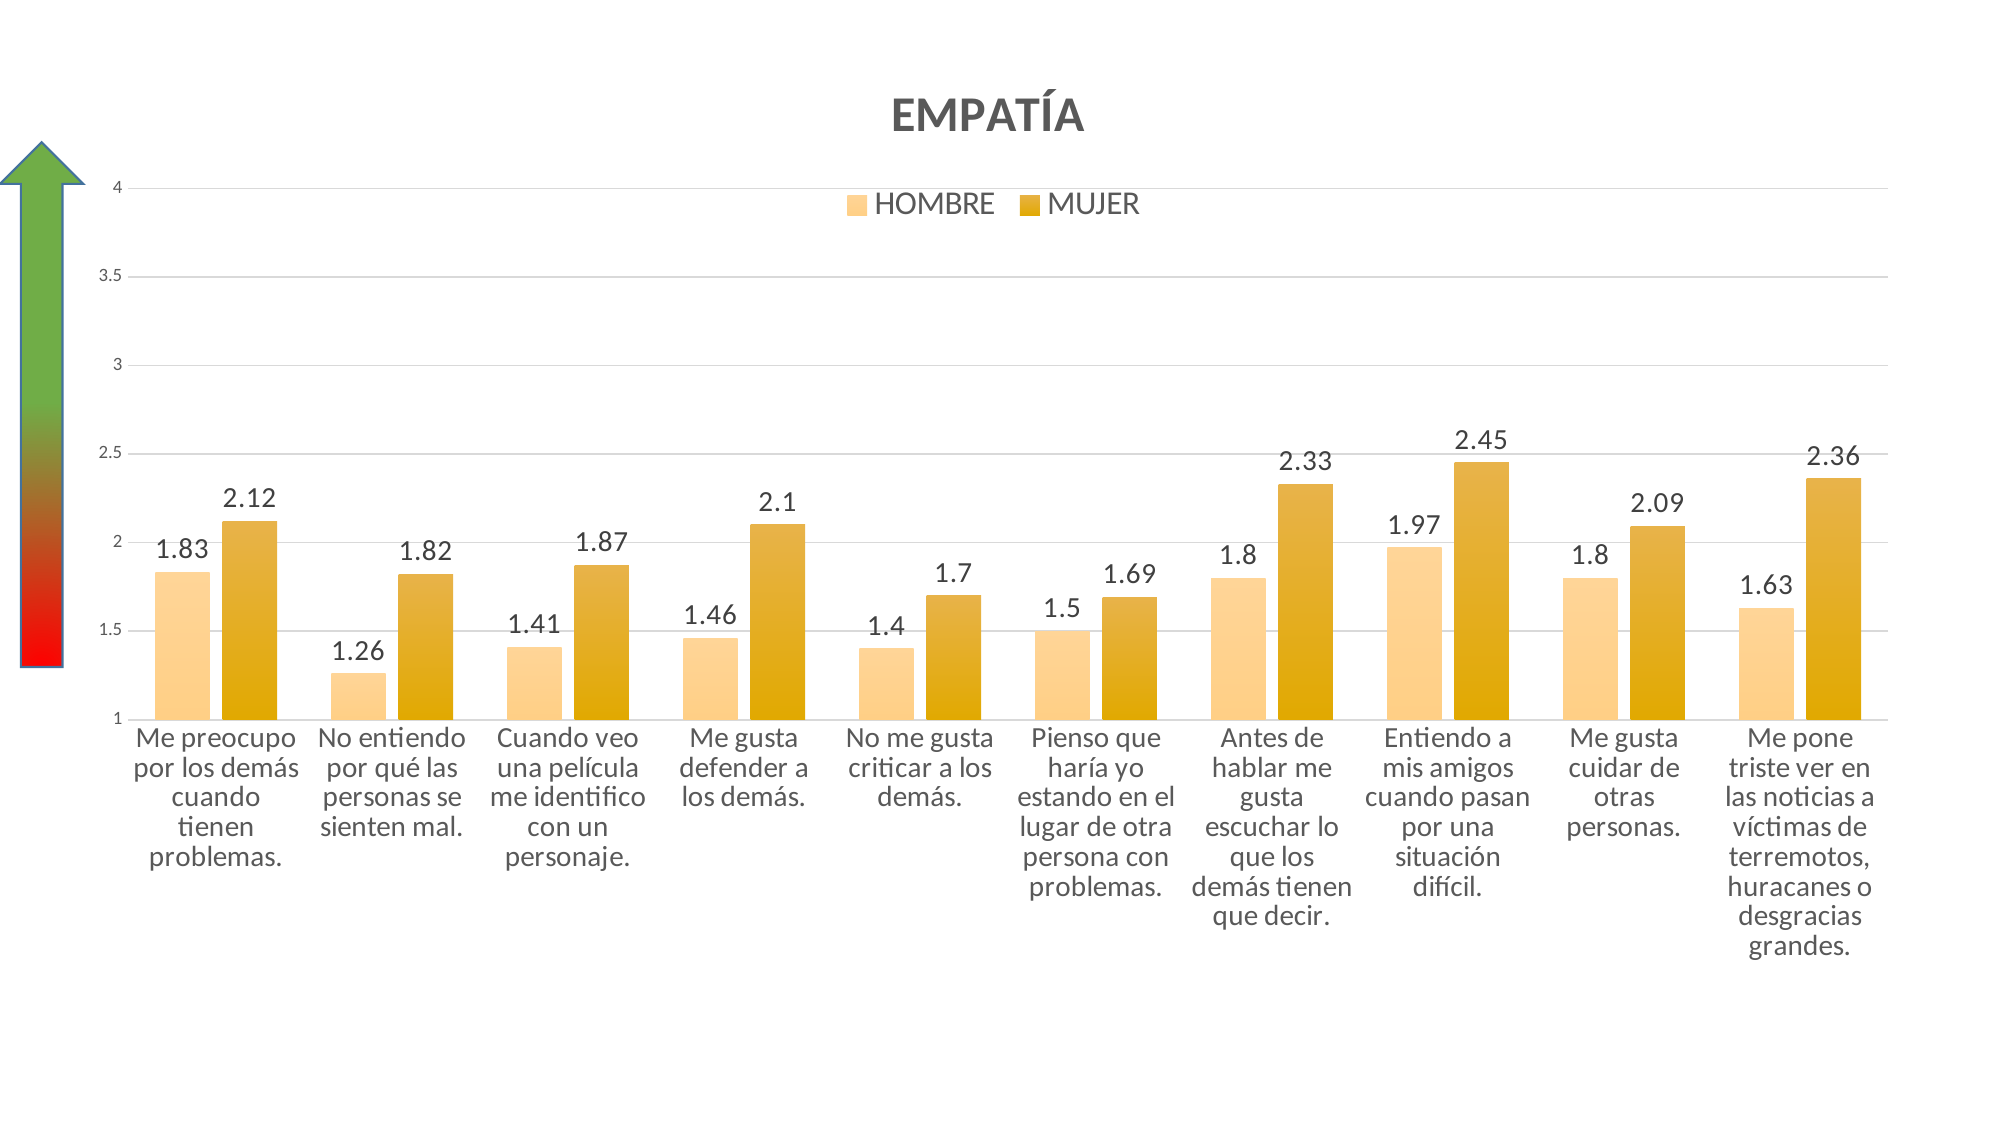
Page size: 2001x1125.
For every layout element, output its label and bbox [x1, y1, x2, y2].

text_box [0, 140, 61, 669]
chart [61, 51, 1926, 1041]
